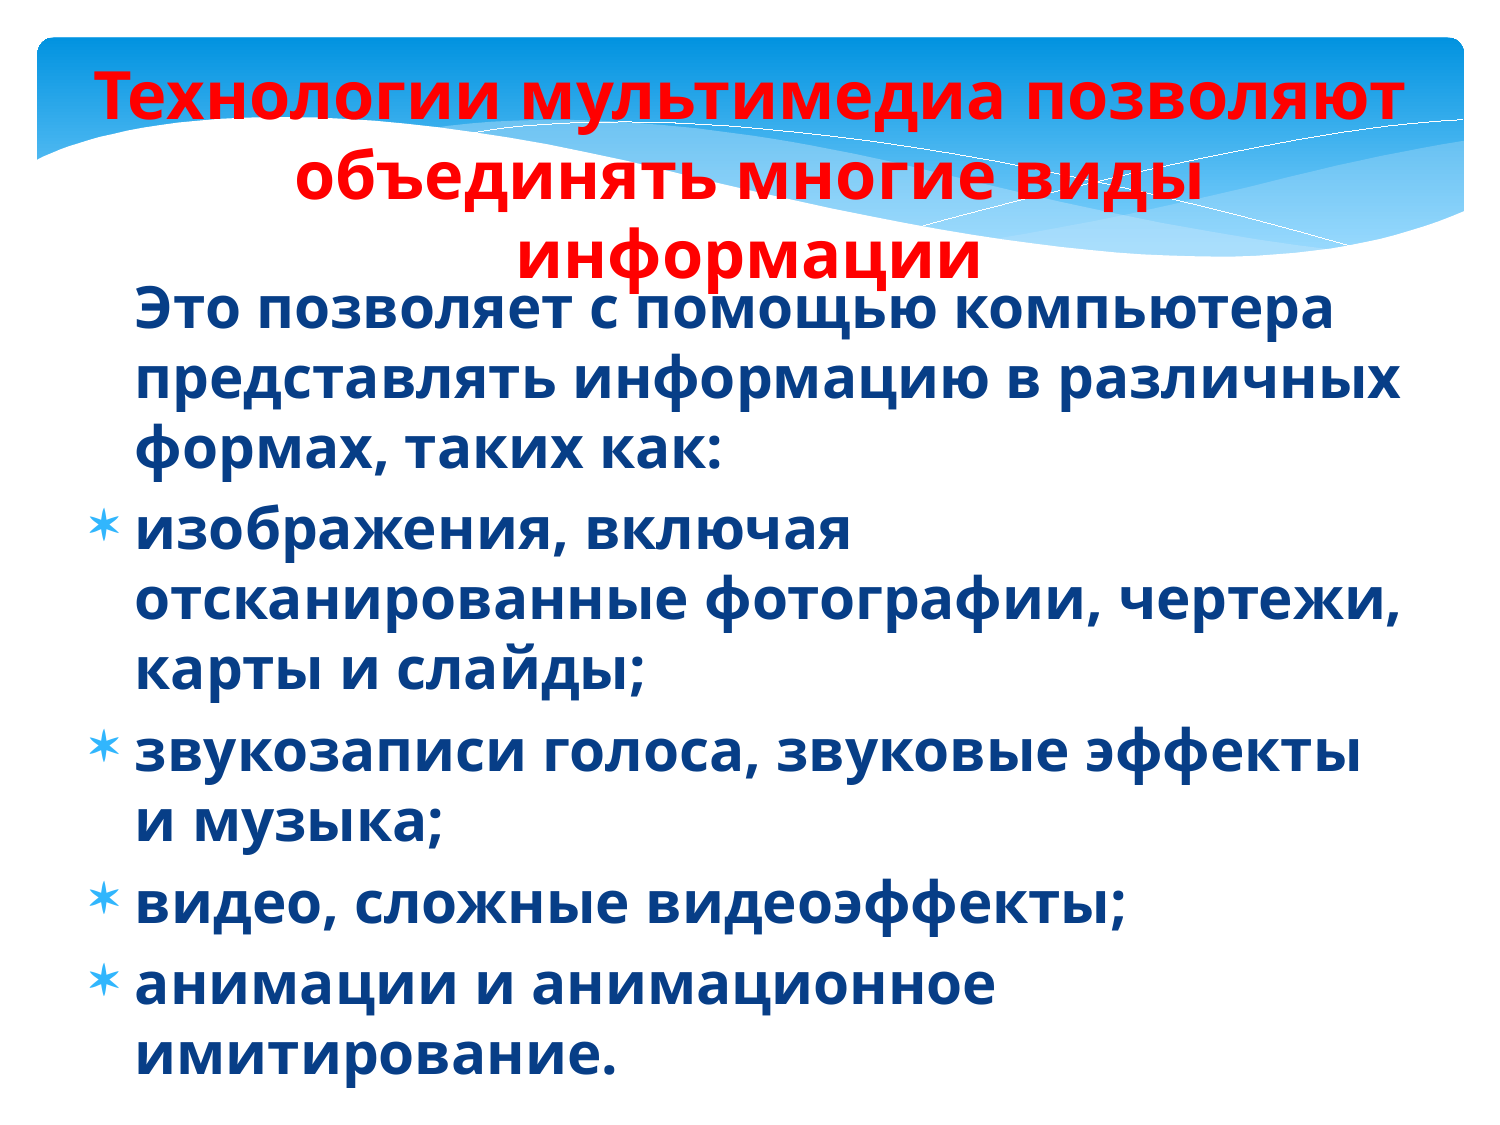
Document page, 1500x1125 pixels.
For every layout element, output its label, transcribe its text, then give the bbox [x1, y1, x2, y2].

text_box Это позволяет с помощью компьютера представлять информацию в различных формах, таких как: изображения, включая отсканированные фотографии, чертежи, карты и слайды; звукозаписи голоса, звуковые эффекты и музыка; видео, сложные видеоэффекты; анимации и анимационное имитирование. [74, 262, 1425, 1007]
text_box Технологии мультимедиа позволяют объединять многие виды информации [74, 45, 1425, 233]
